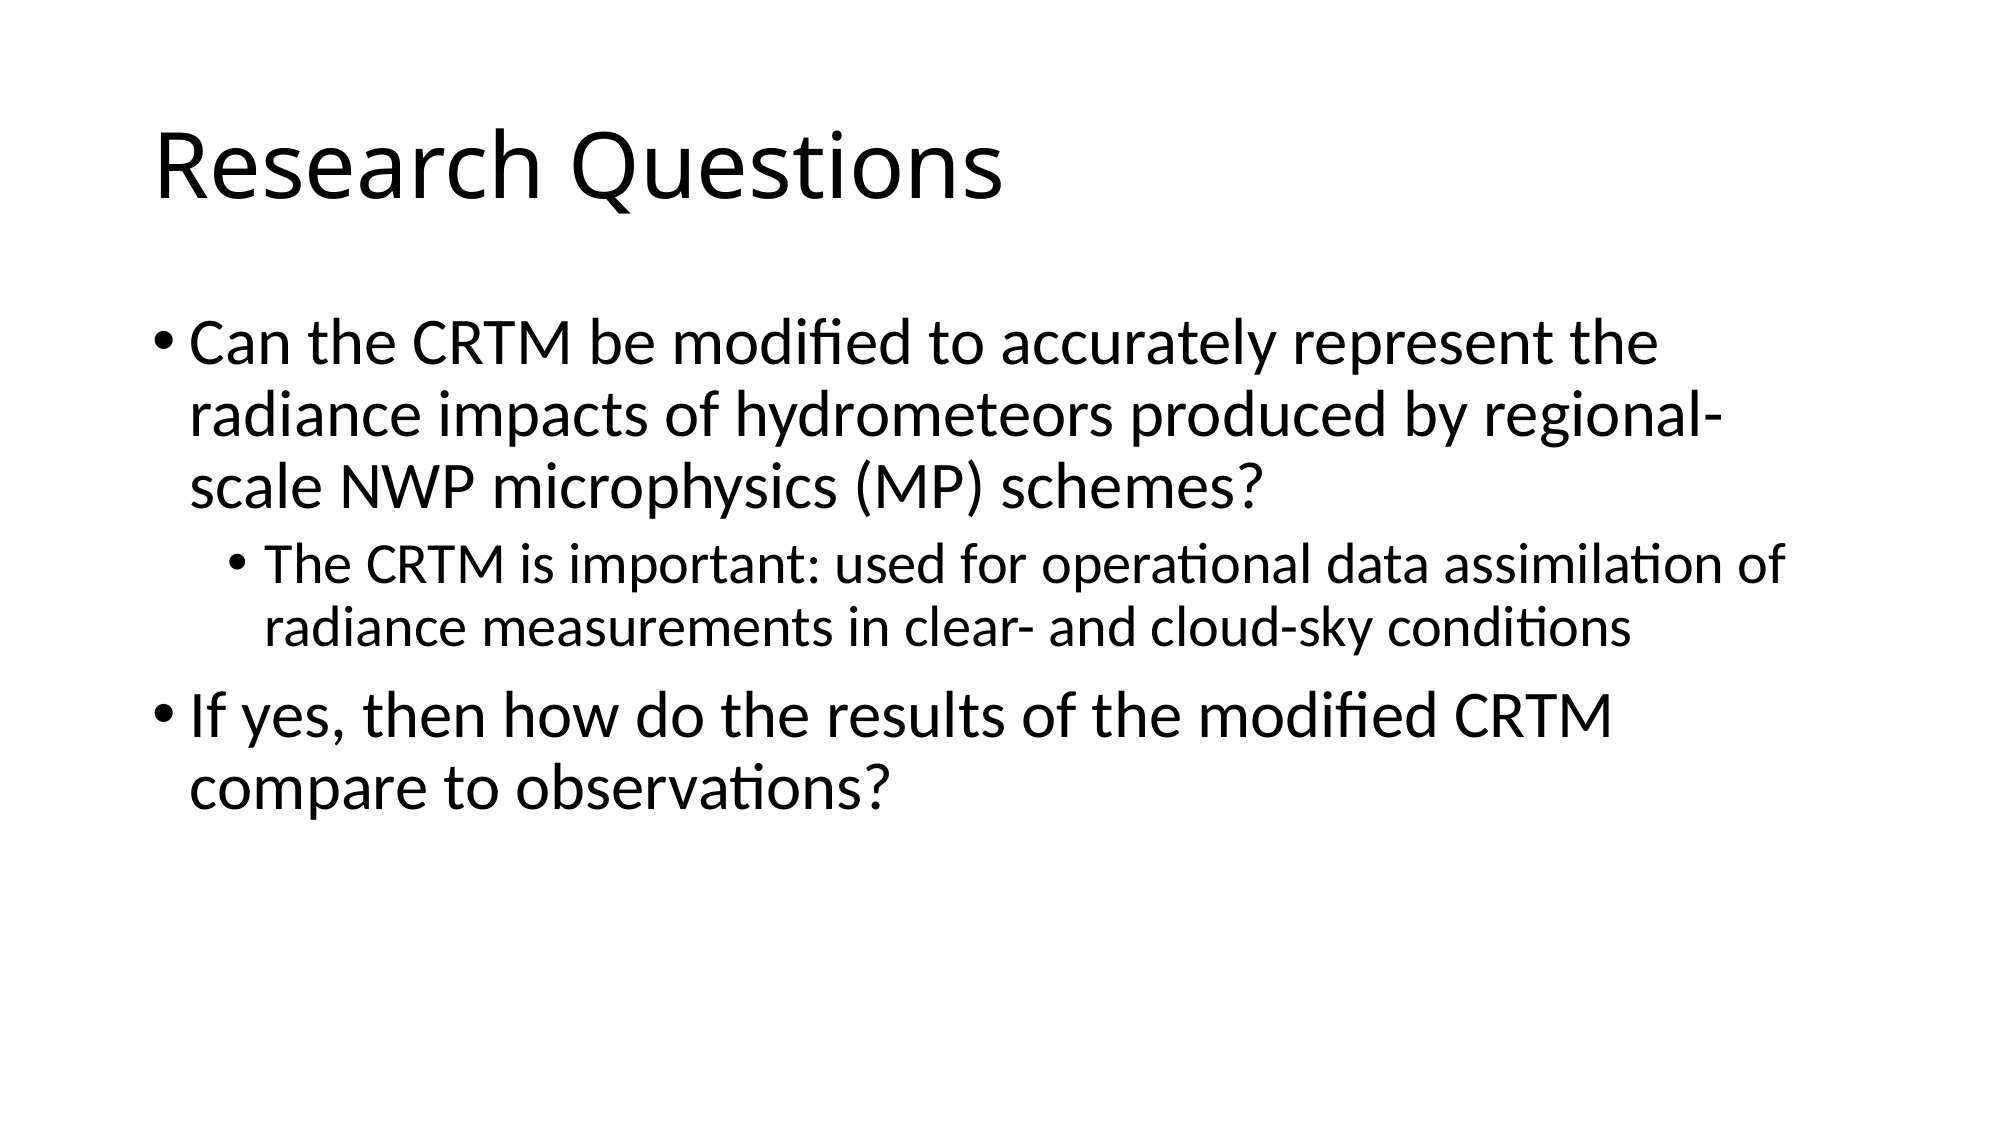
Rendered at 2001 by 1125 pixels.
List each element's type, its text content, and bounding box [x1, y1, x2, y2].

title Research Questions [137, 59, 1863, 278]
list Can the CRTM be modified to accurately represent the radiance impacts of hydrometeors produced by regional-scale NWP microphysics (MP) schemes? The CRTM is important: used for operational data assimilation of radiance measurements in clear- and cloud-sky conditions If yes, then how do the results of the modified CRTM compare to observations? [137, 299, 1863, 1014]
